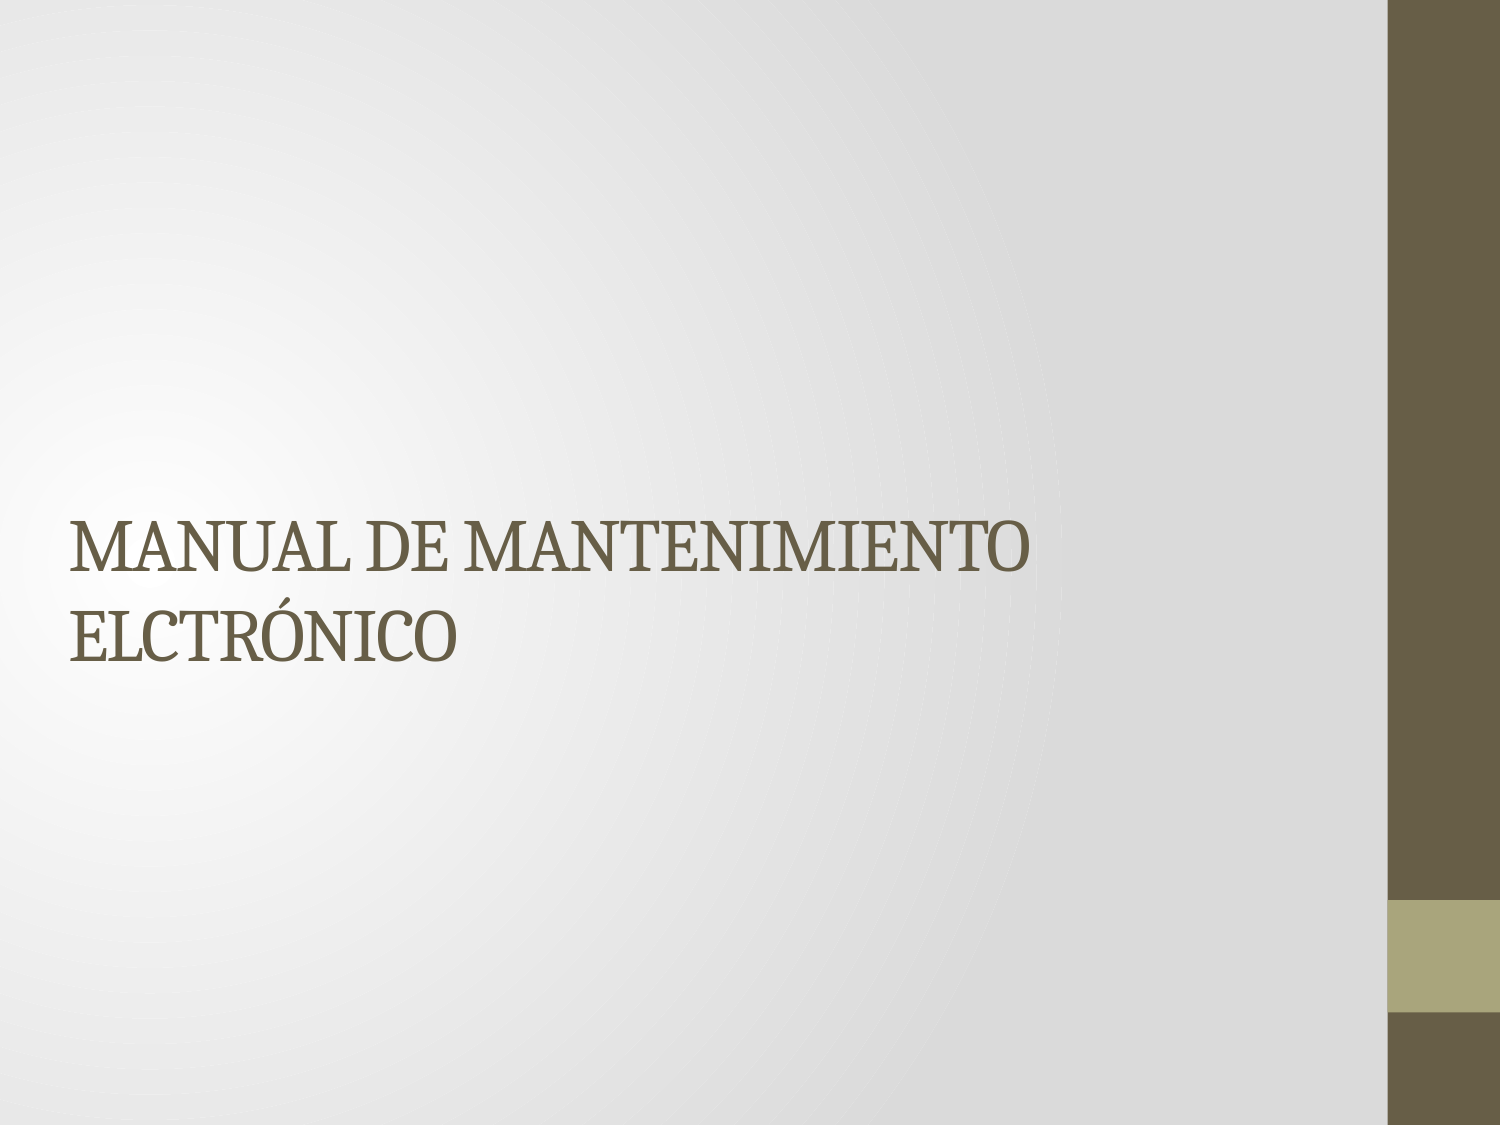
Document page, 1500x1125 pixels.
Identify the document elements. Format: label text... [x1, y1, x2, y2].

title MANUAL DE MANTENIMIENTO ELCTRÓNICO [53, 432, 1304, 740]
